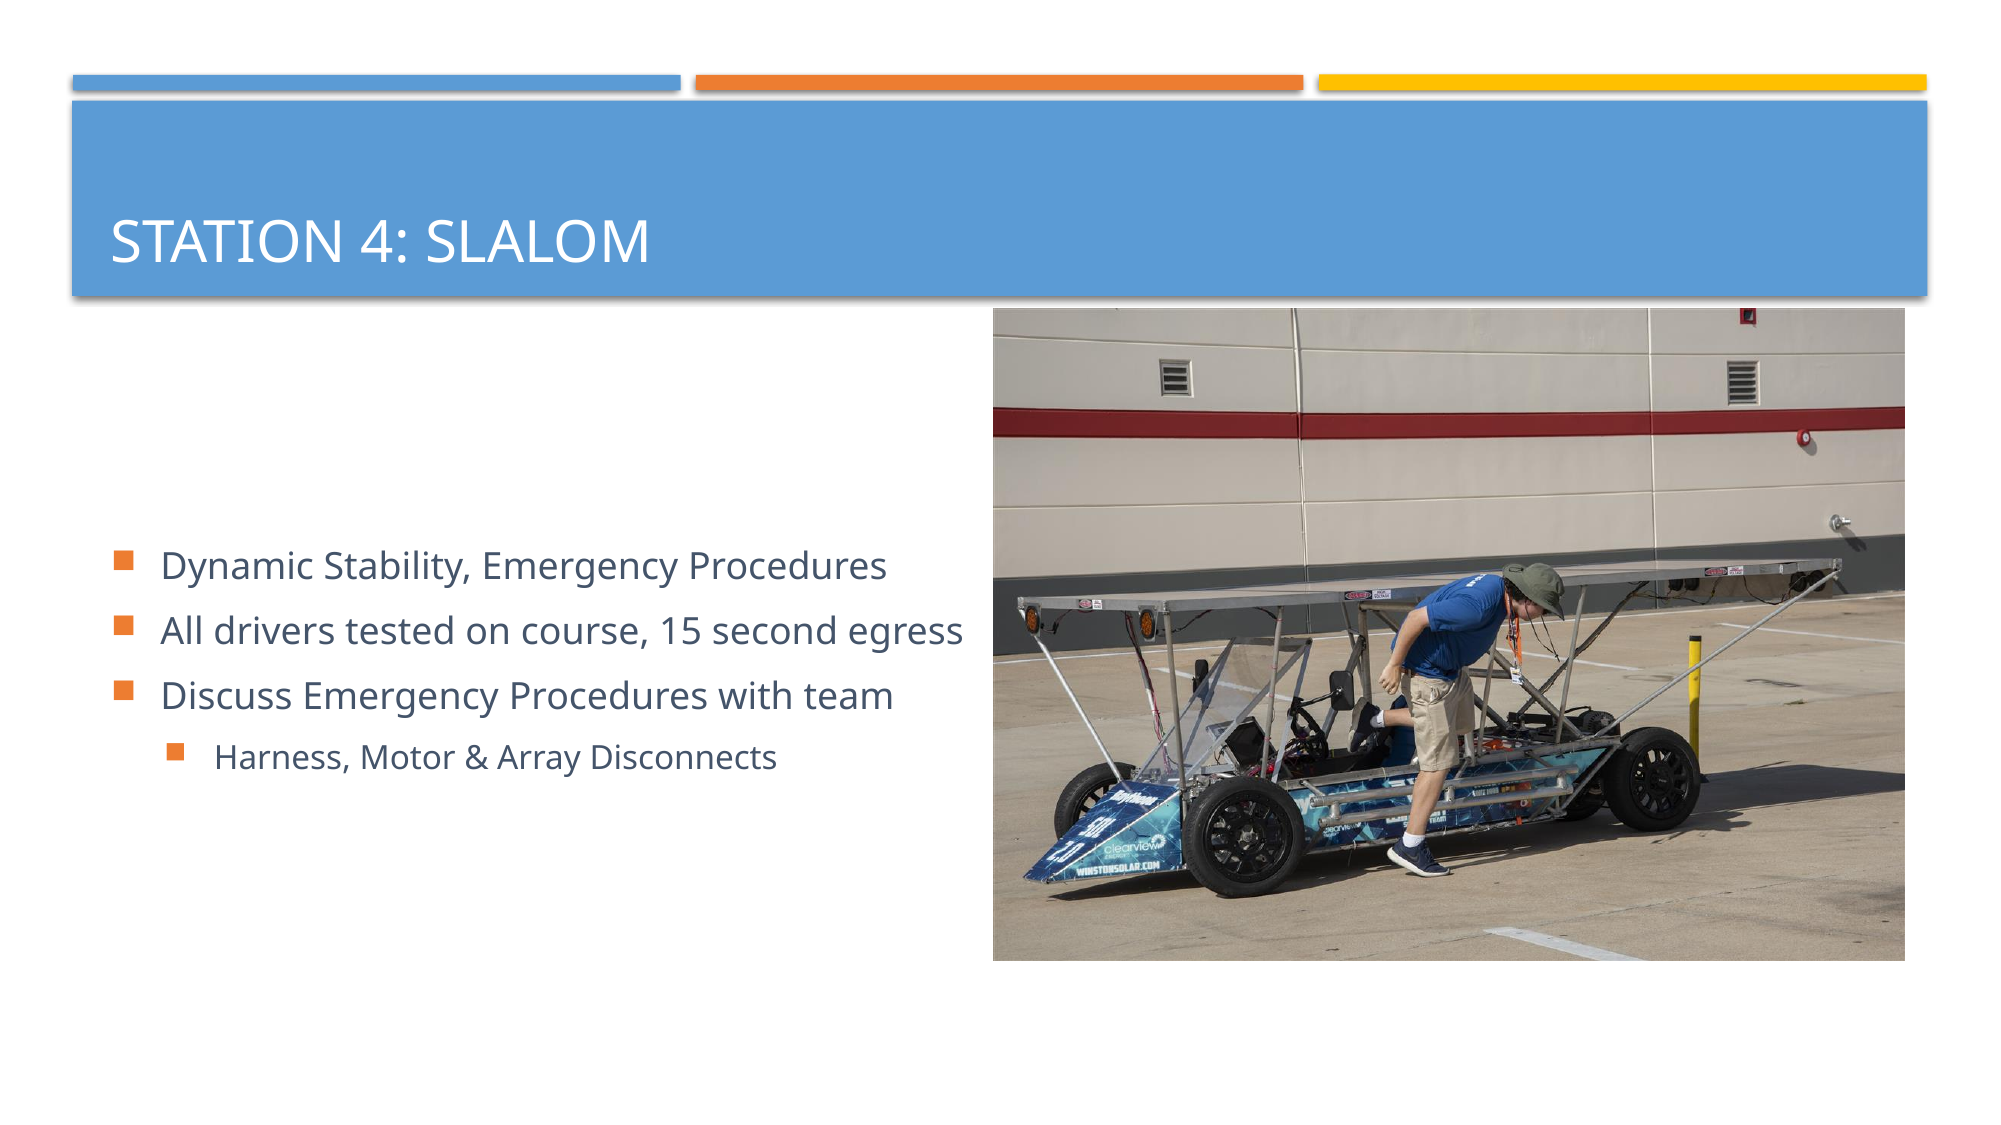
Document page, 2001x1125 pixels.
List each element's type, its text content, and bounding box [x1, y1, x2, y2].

picture [992, 308, 1906, 962]
list Dynamic Stability, Emergency Procedures All drivers tested on course, 15 second egress Discuss Emergency Procedures with team Harness, Motor & Array Disconnects [95, 357, 986, 962]
title Station 4: Slalom [95, 115, 1905, 282]
